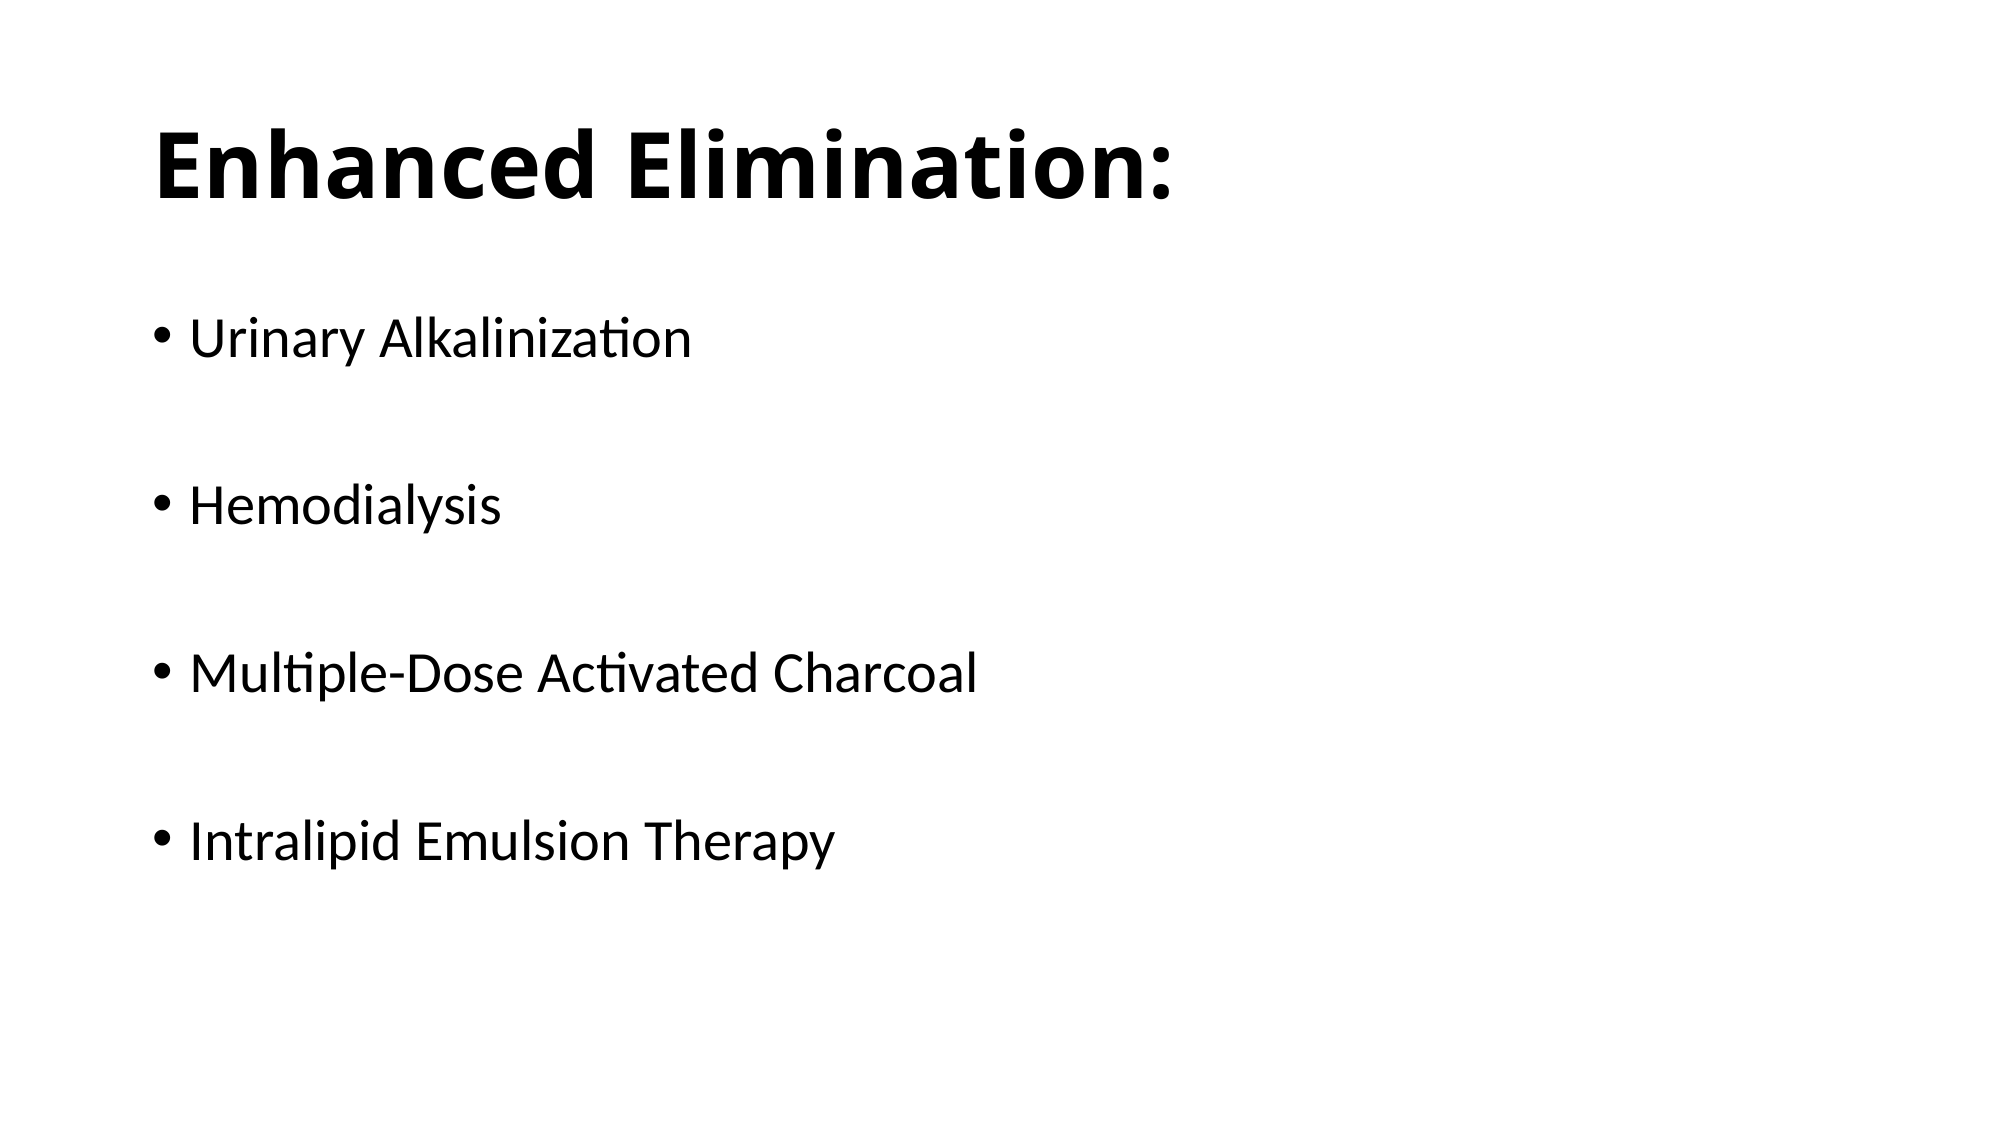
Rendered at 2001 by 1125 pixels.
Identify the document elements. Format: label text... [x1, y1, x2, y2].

list Urinary Alkalinization Hemodialysis Multiple-Dose Activated Charcoal Intralipid Emulsion Therapy [137, 299, 1863, 1014]
title Enhanced Elimination: [137, 59, 1863, 278]
